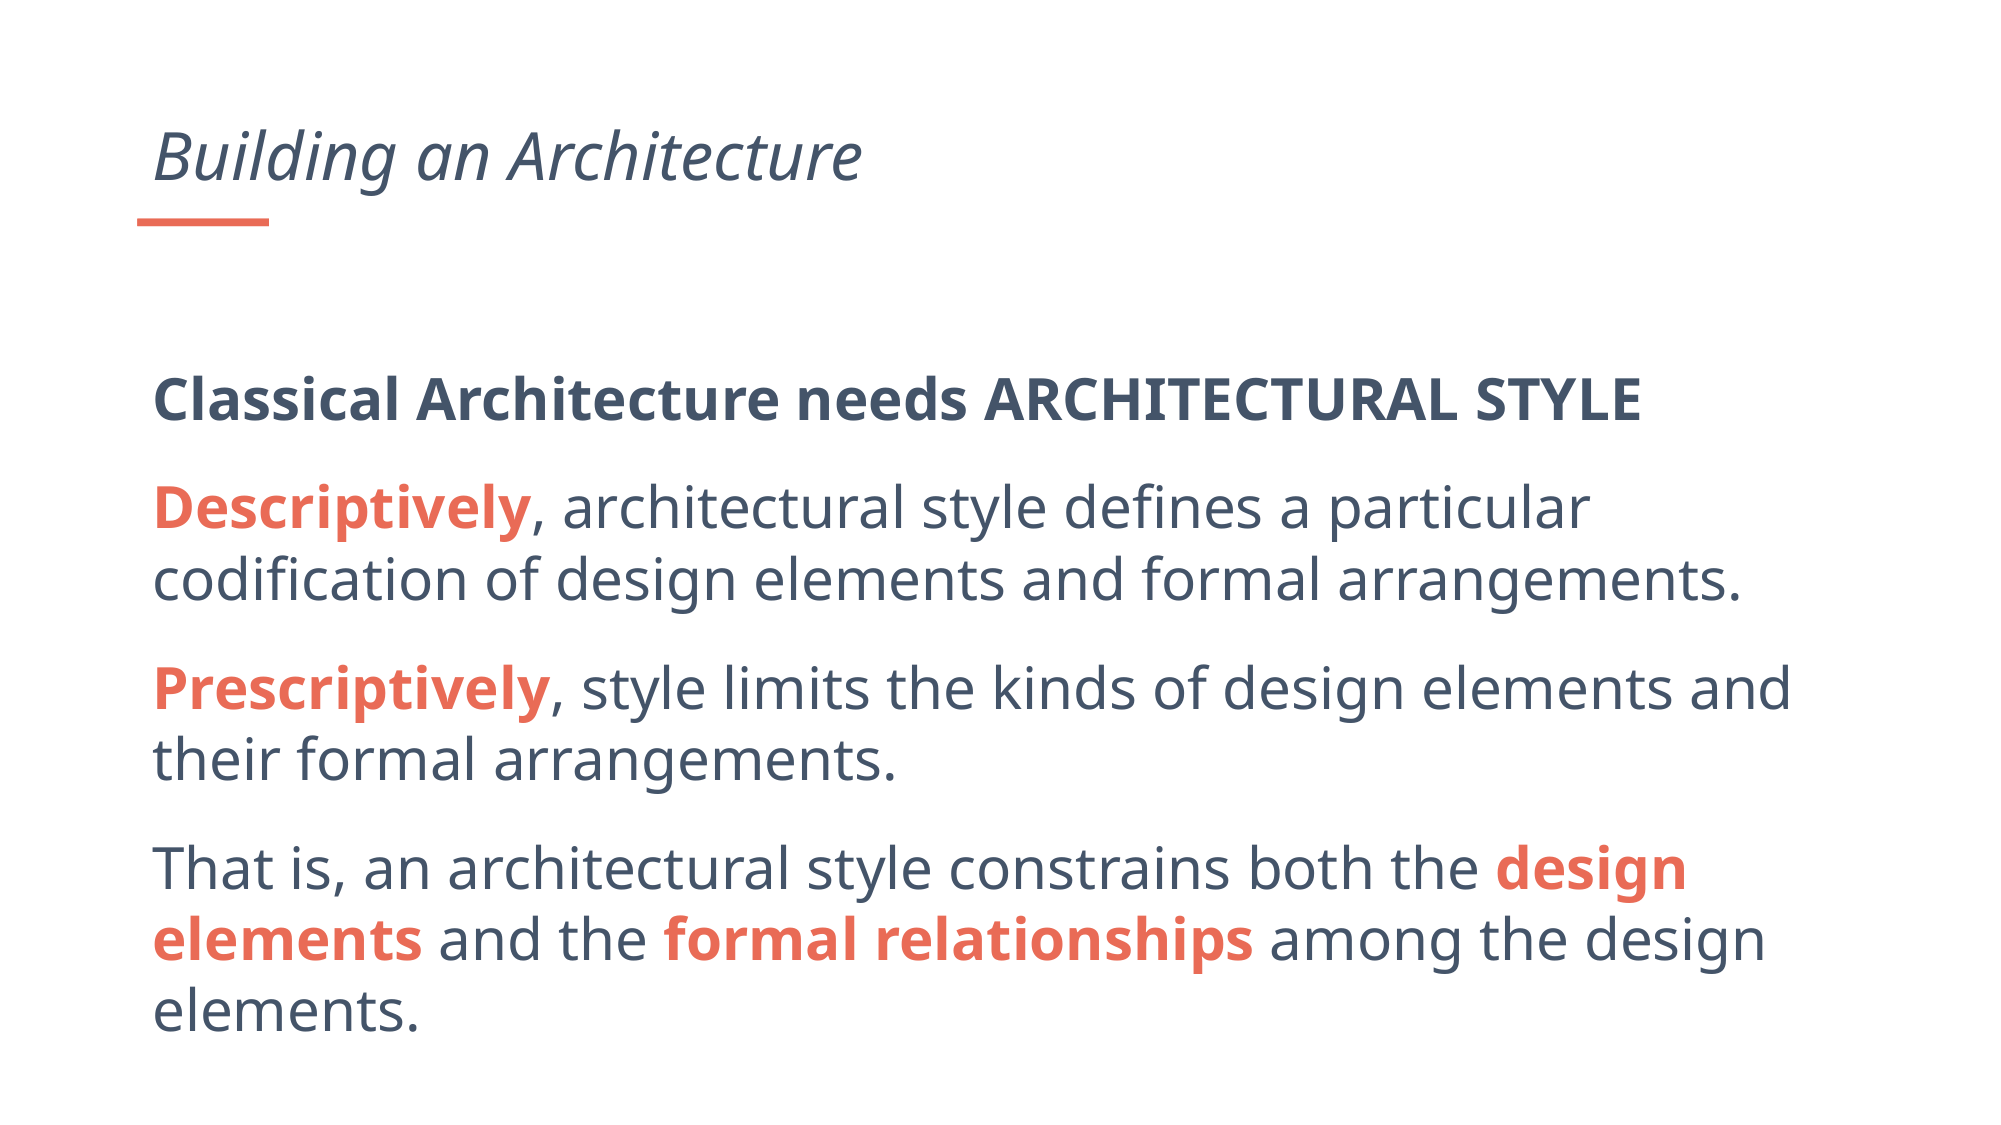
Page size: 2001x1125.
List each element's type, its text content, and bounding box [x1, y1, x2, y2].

list Building an Architecture [137, 26, 1863, 205]
list Classical Architecture needs ARCHITECTURAL STYLE Descriptively, architectural style defines a particular codification of design elements and formal arrangements. Prescriptively, style limits the kinds of design elements and their formal arrangements. That is, an architectural style constrains both the design elements and the formal relationships among the design elements. [137, 355, 1863, 1070]
